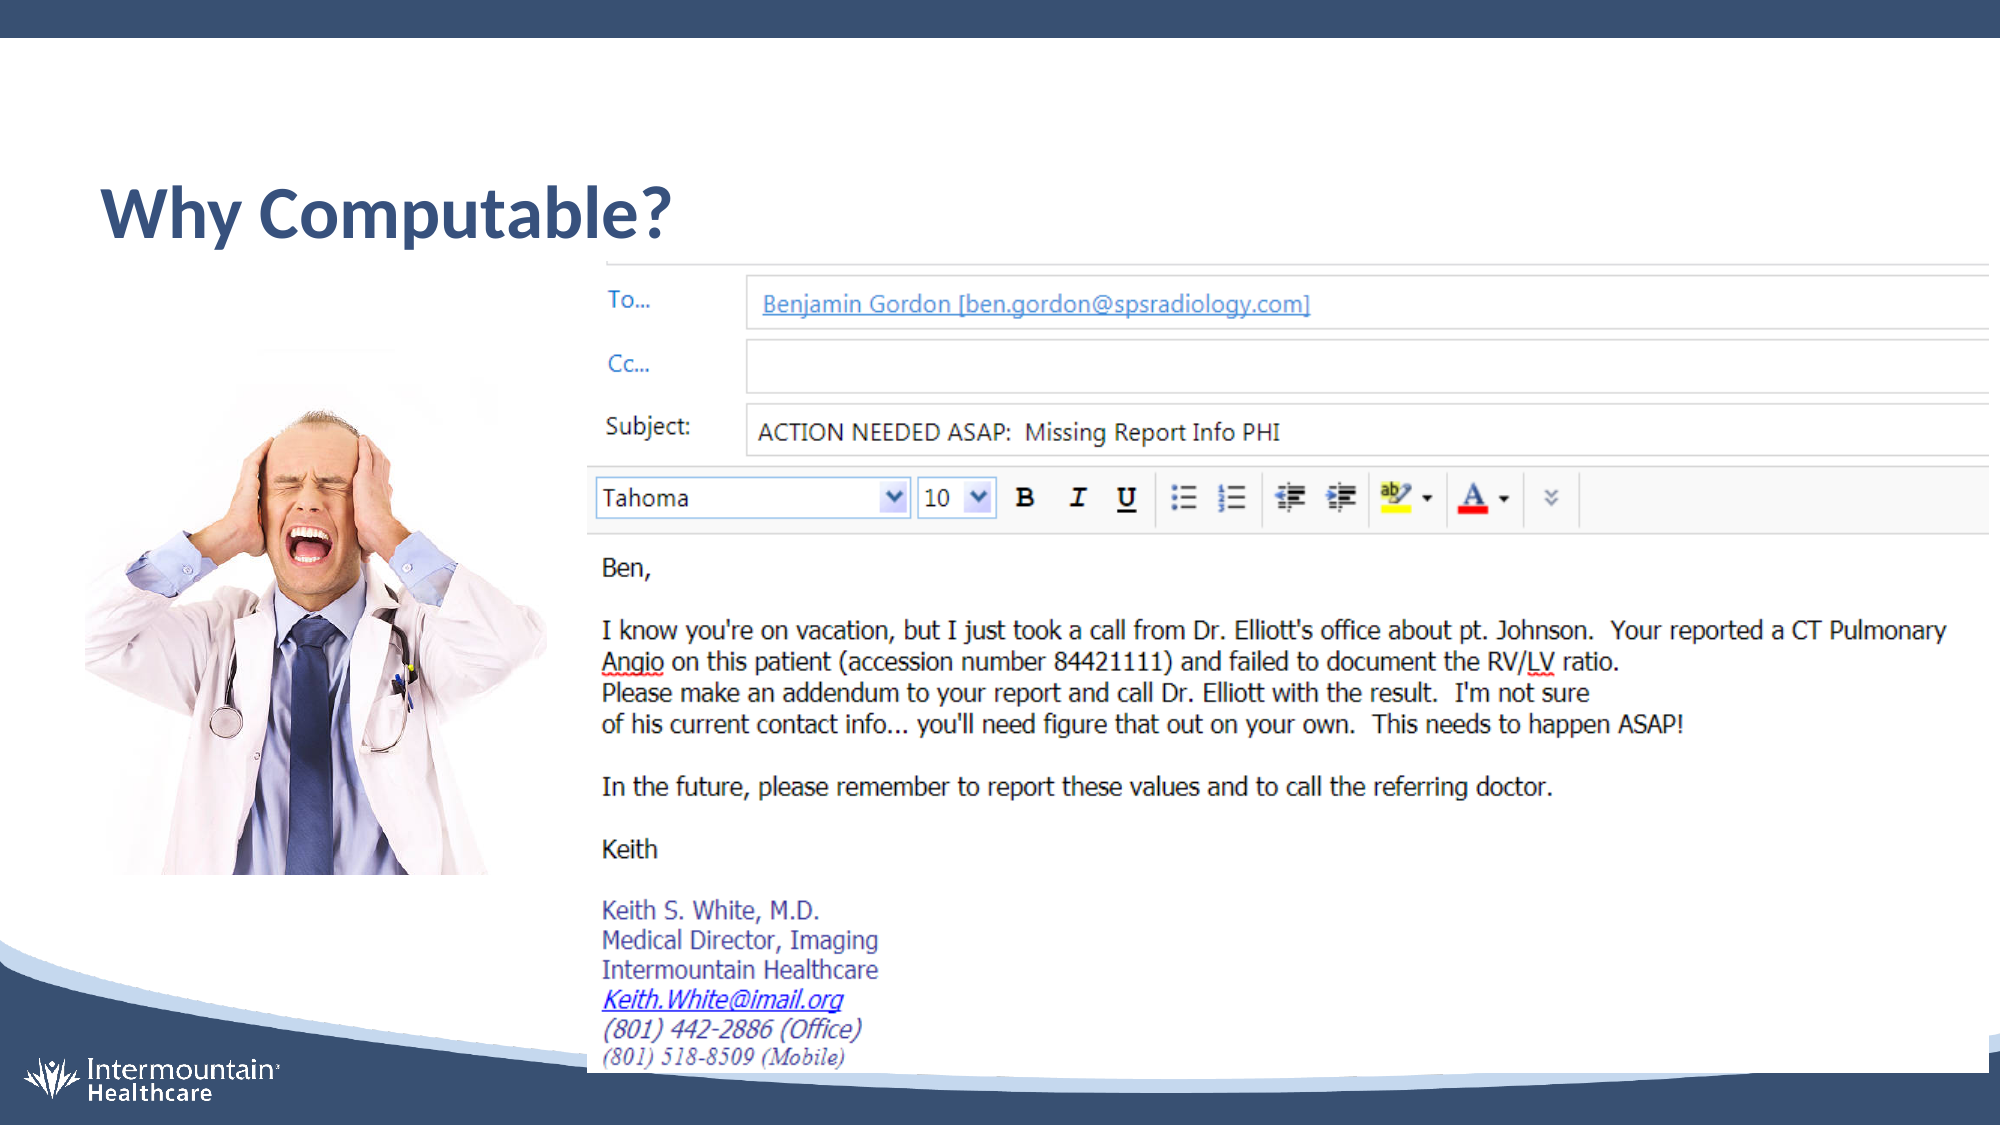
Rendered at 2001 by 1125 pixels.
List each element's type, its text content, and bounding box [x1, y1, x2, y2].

picture [0, 261, 2000, 1125]
title Why Computable? [85, 90, 1903, 262]
picture [85, 349, 547, 875]
picture [0, 0, 2000, 38]
